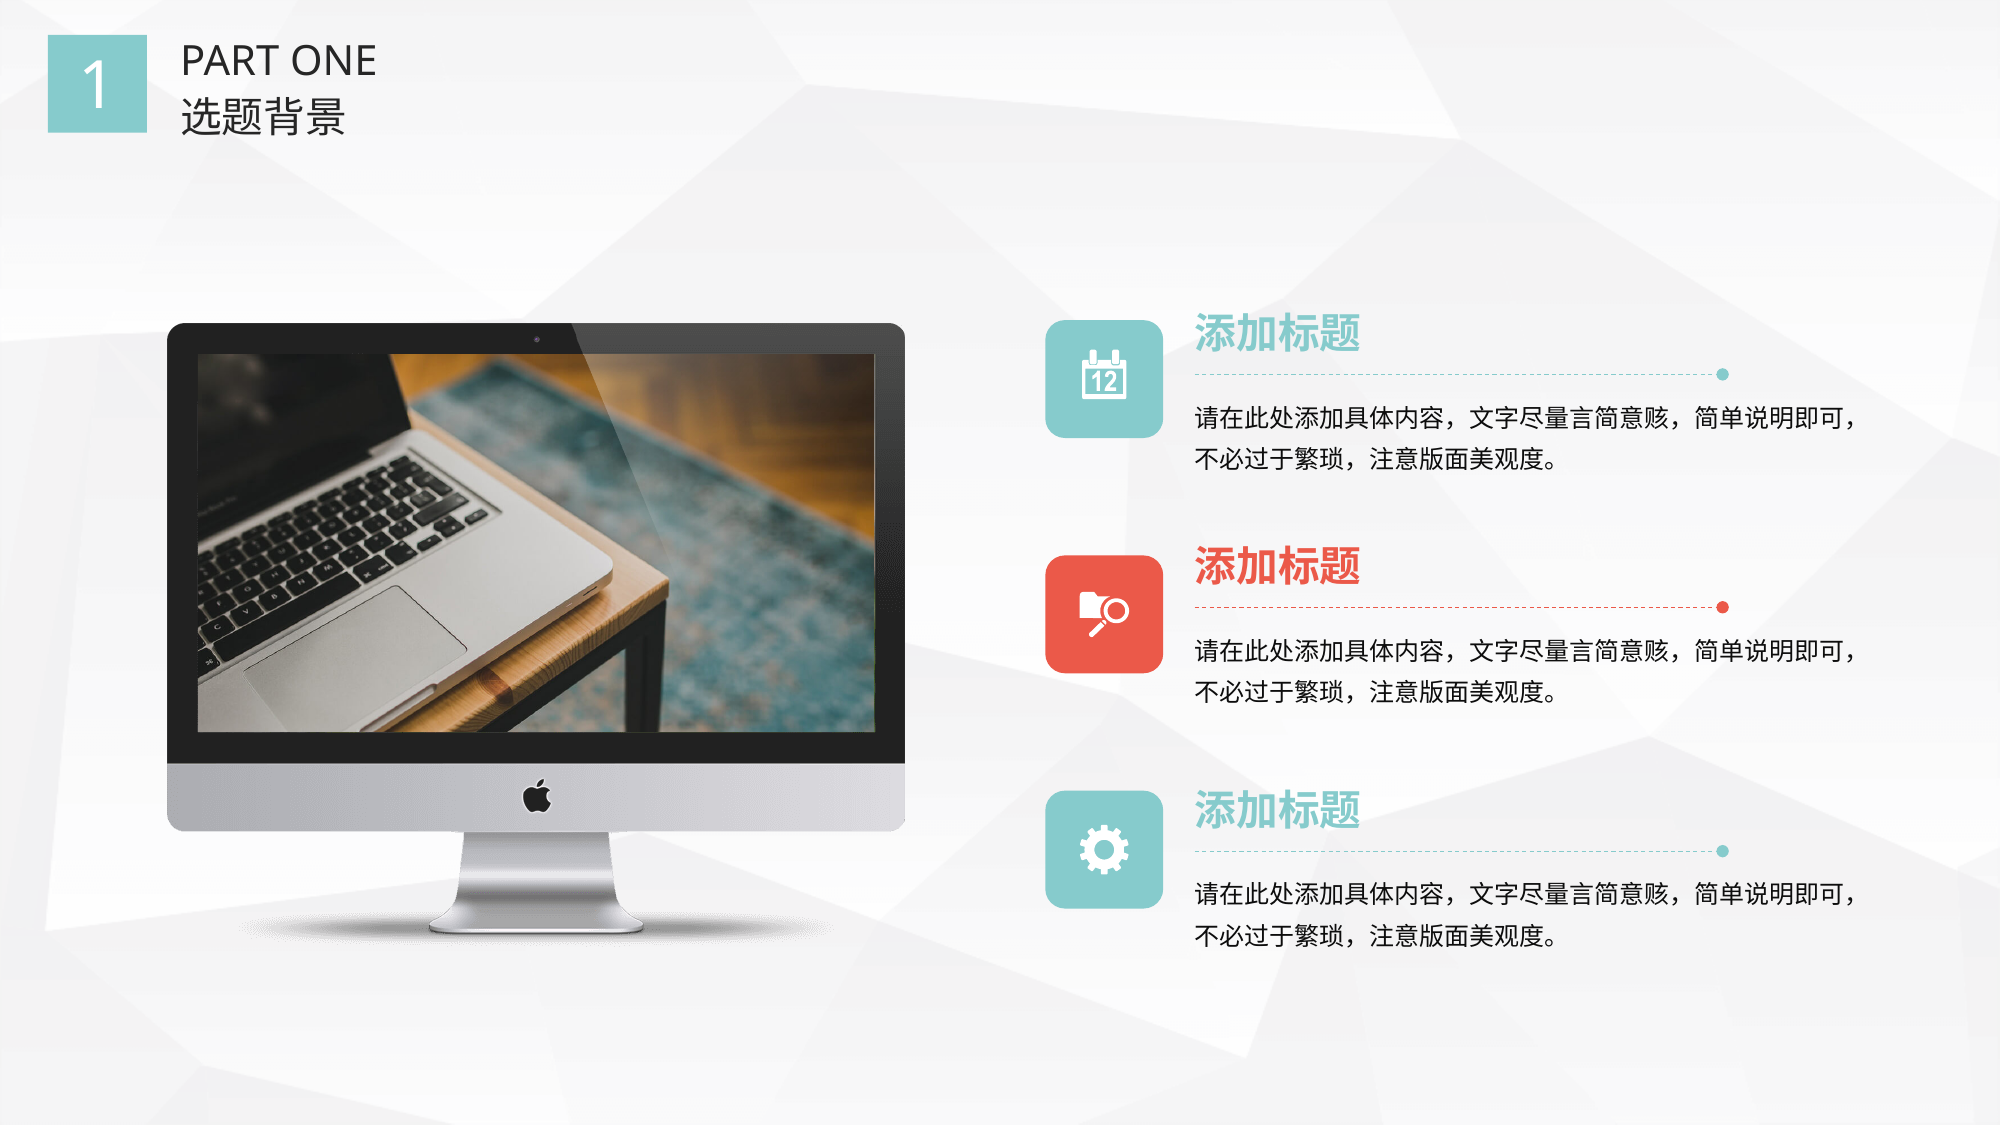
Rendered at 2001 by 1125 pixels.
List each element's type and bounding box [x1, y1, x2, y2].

text_box [47, 34, 147, 133]
text_box [167, 323, 905, 948]
picture [0, 0, 2000, 1125]
